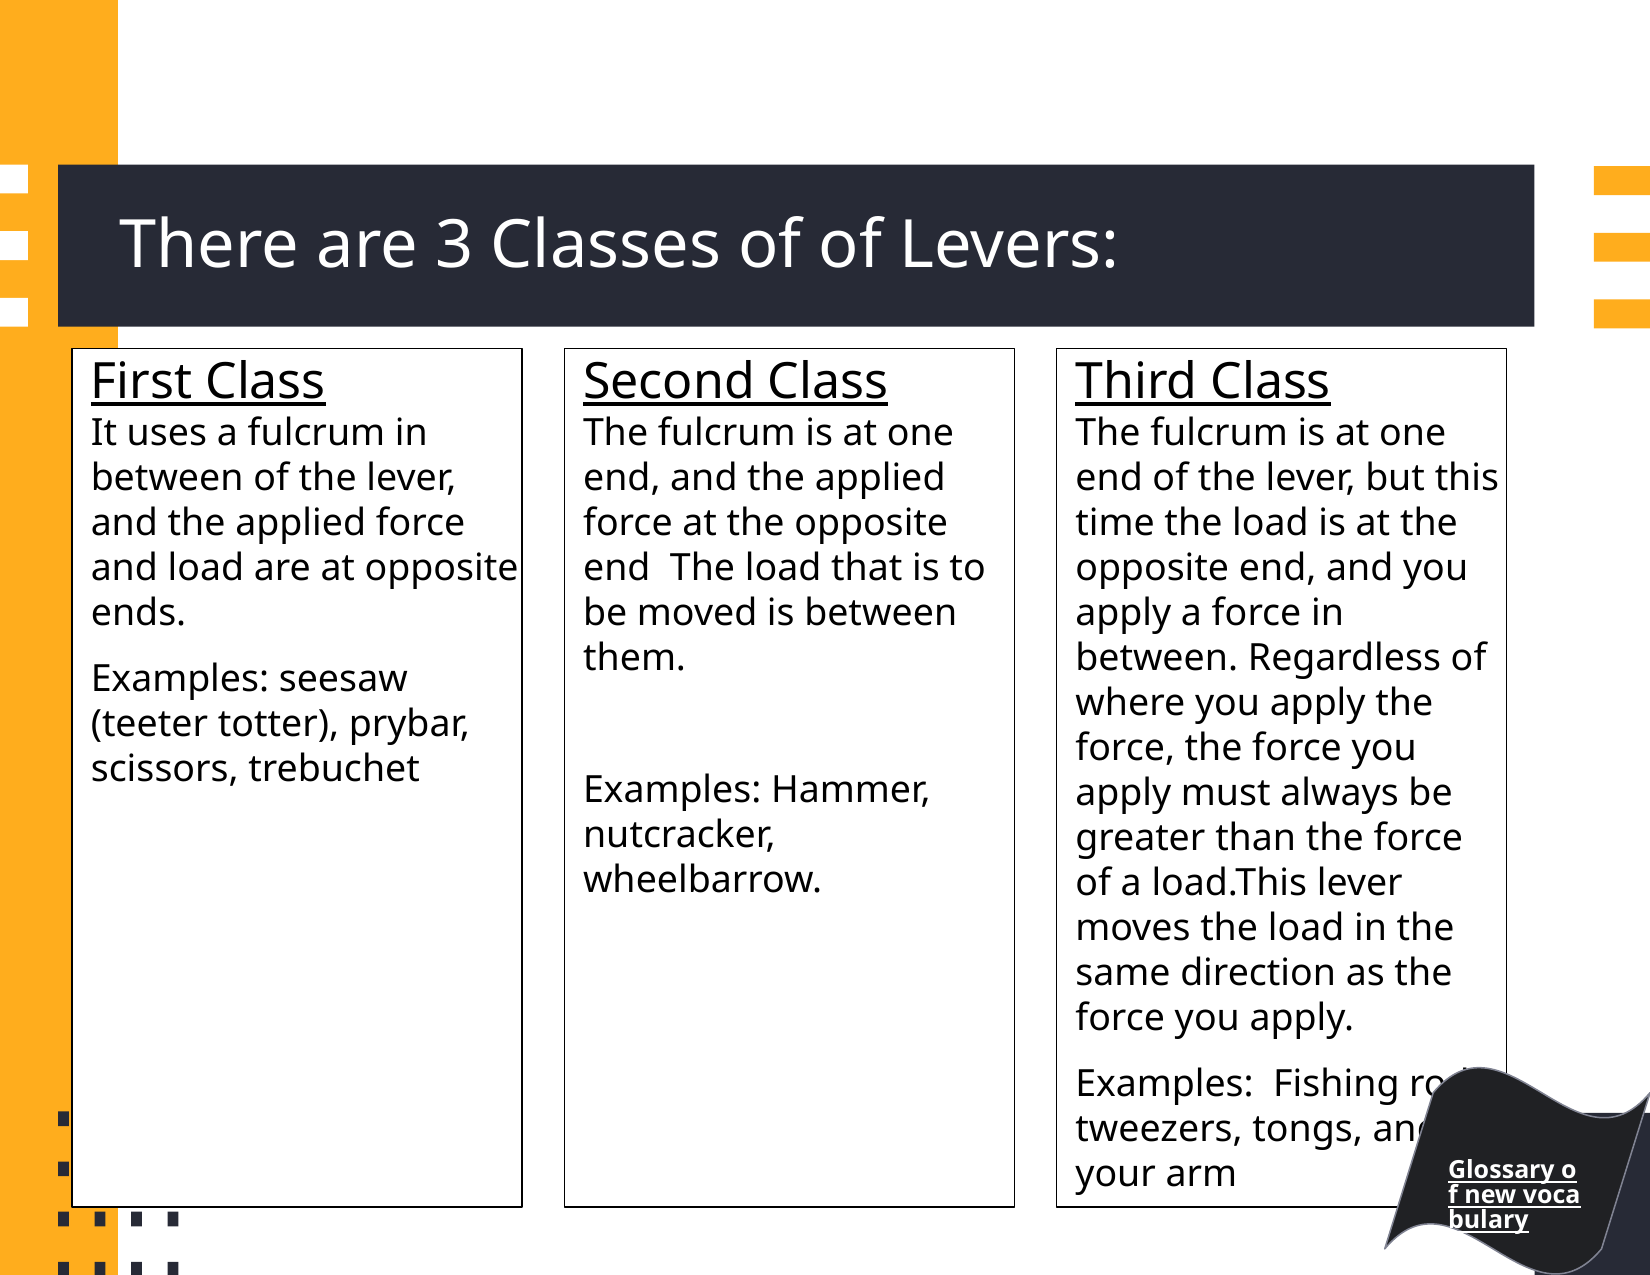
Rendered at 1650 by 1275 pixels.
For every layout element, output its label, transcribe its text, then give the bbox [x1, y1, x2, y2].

text_box Glossary of new vocabulary [1384, 1067, 1650, 1274]
list First Class It uses a fulcrum in between of the lever, and the applied force and load are at opposite ends. Examples: seesaw (teeter totter), prybar, scissors, trebuchet [72, 348, 523, 1208]
title There are 3 Classes of of Levers: [119, 164, 1535, 327]
list Third Class The fulcrum is at one end of the lever, but this time the load is at the opposite end, and you apply a force in between. Regardless of where you apply the force, the force you apply must always be greater than the force of a load.This lever moves the load in the same direction as the force you apply. Examples: Fishing rod, tweezers, tongs, and your arm [1056, 348, 1507, 1208]
list Second Class The fulcrum is at one end, and the applied force at the opposite end The load that is to be moved is between them. Examples: Hammer, nutcracker, wheelbarrow. [564, 348, 1015, 1208]
